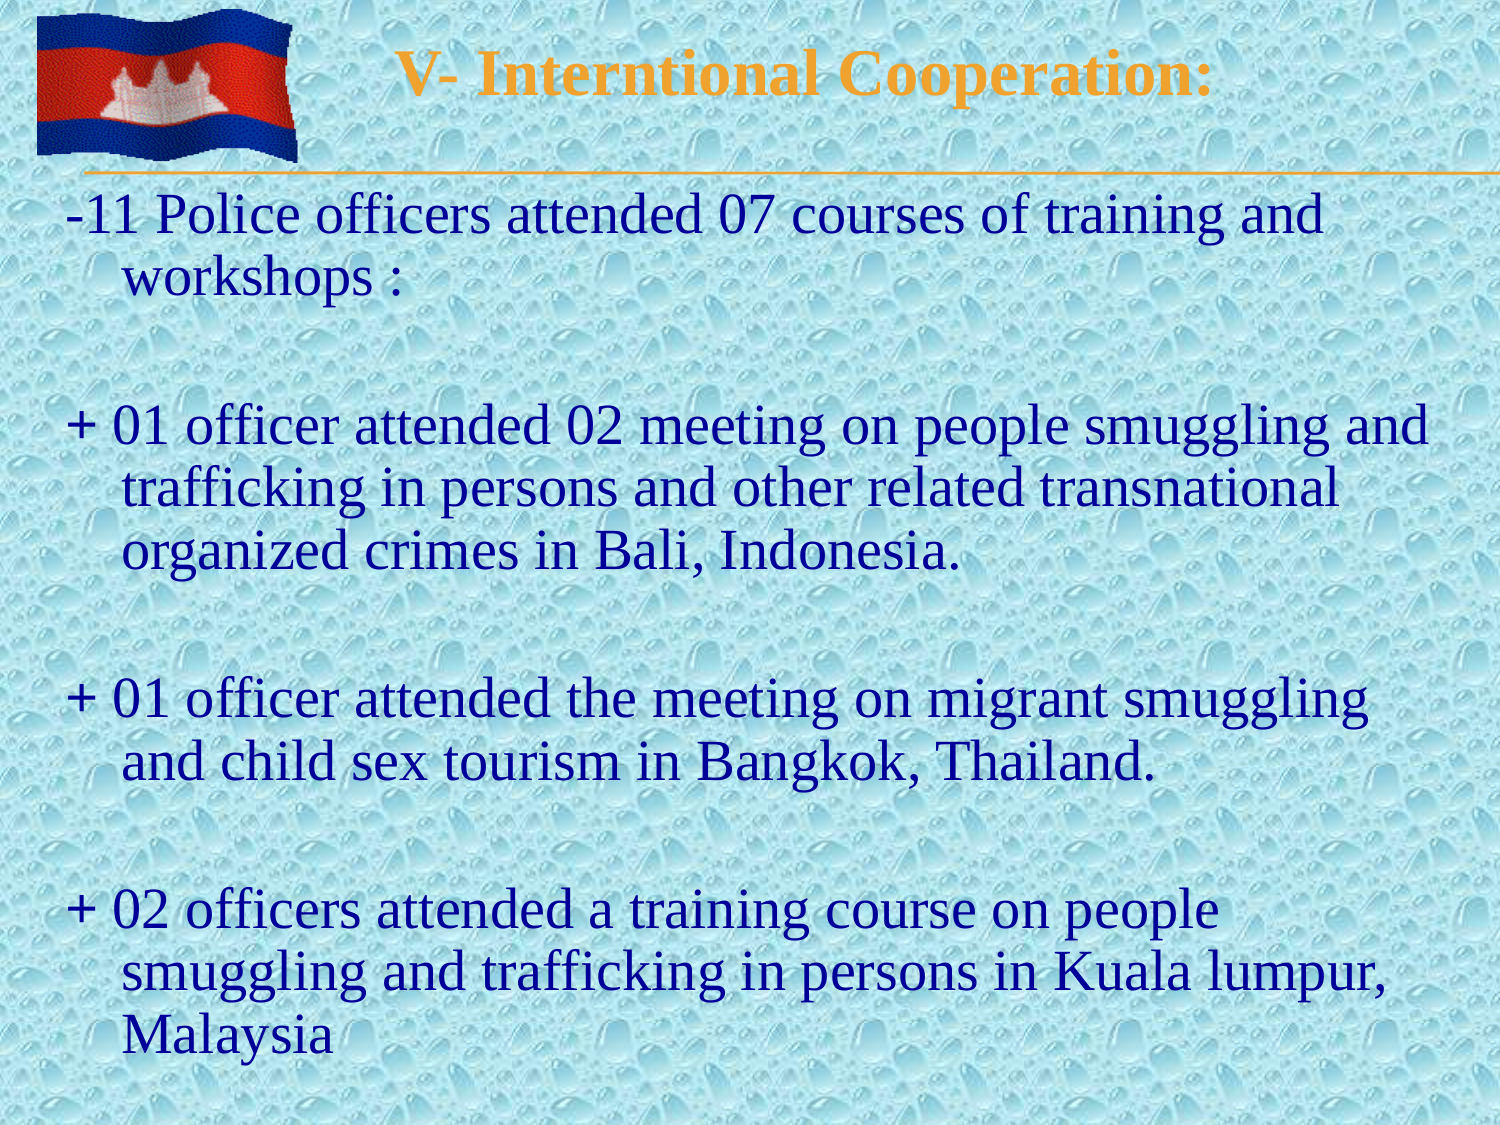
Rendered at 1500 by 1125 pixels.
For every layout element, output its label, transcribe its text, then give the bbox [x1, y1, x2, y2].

picture [0, 0, 1500, 1125]
title V- Interntional Cooperation: [312, 0, 1500, 138]
list -11 Police officers attended 07 courses of training and workshops : + 01 officer attended 02 meeting on people smuggling and trafficking in persons and other related transnational organized crimes in Bali, Indonesia. + 01 officer attended the meeting on migrant smuggling and child sex tourism in Bangkok, Thailand. + 02 officers attended a training course on people smuggling and trafficking in persons in Kuala lumpur, Malaysia [49, 174, 1476, 1088]
